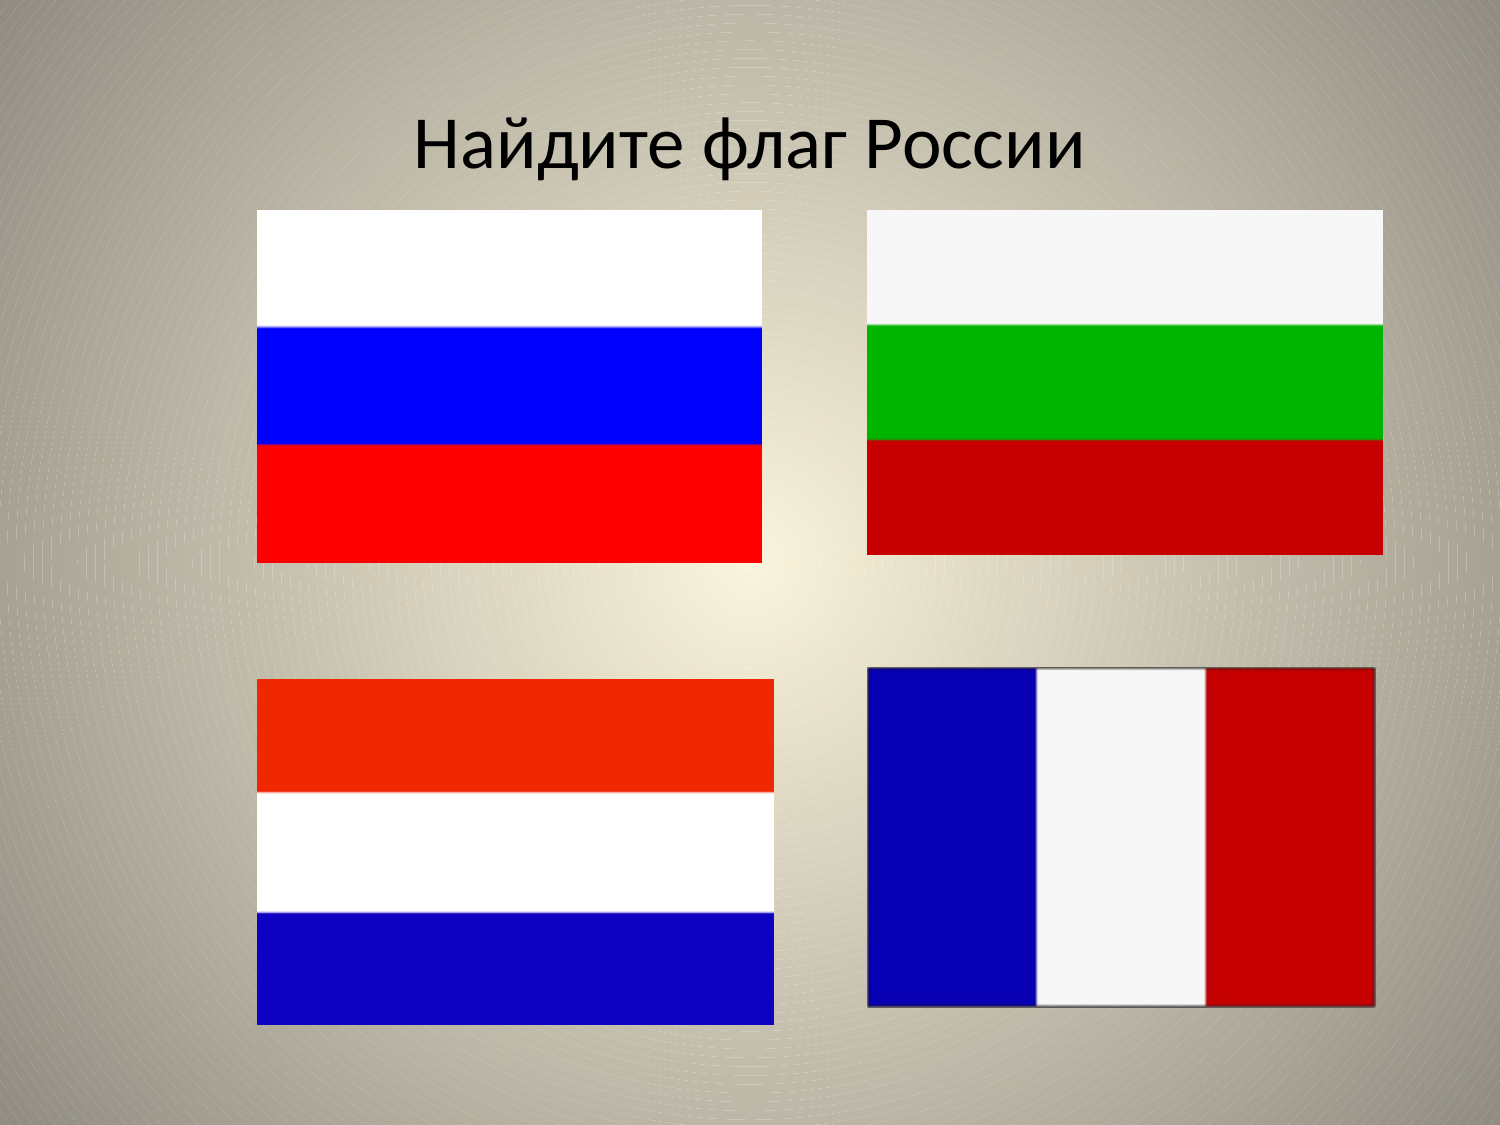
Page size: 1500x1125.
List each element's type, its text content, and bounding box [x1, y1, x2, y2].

picture [866, 667, 1377, 1009]
picture [257, 679, 774, 1025]
picture [257, 210, 762, 563]
title Найдите флаг России [75, 45, 1425, 233]
picture [866, 210, 1383, 555]
